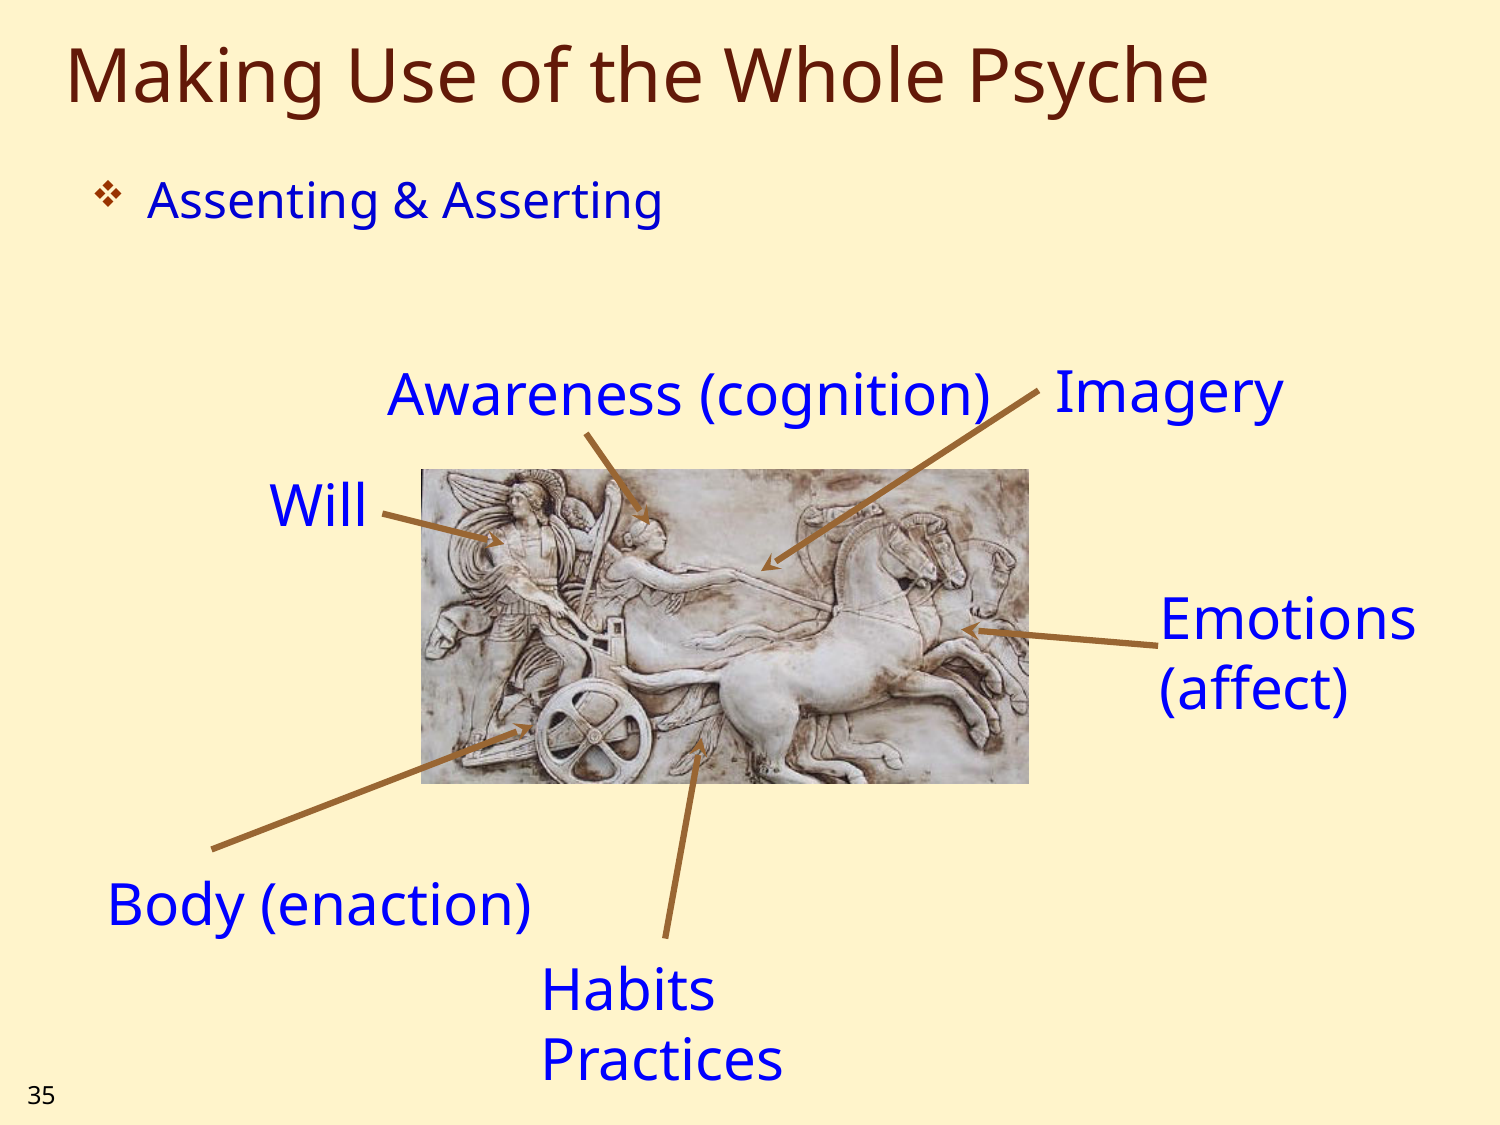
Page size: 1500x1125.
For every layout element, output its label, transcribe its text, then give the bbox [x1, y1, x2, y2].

list Assenting & Asserting [76, 160, 1345, 272]
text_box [118, 724, 534, 938]
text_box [543, 737, 782, 1094]
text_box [404, 357, 974, 526]
title Making Use of the Whole Psyche [49, 24, 1326, 126]
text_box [265, 467, 505, 545]
picture [421, 526, 1029, 785]
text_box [760, 353, 1283, 572]
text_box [960, 580, 1412, 723]
